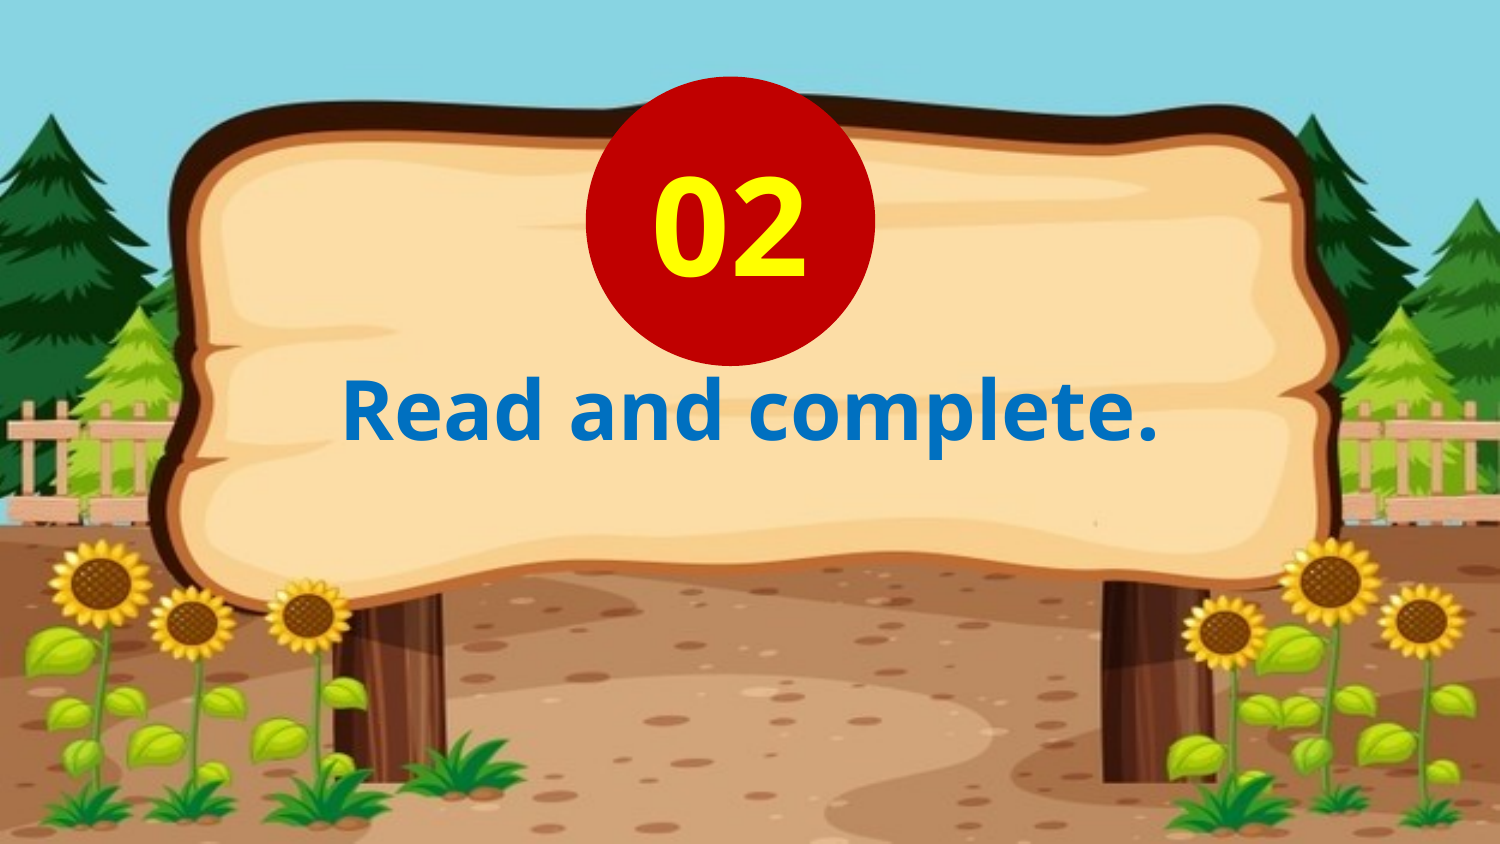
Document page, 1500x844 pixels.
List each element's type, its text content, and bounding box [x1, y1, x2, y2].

text_box Read and complete. [117, 341, 1383, 502]
text_box 02 [583, 74, 878, 369]
picture [0, 0, 1500, 844]
